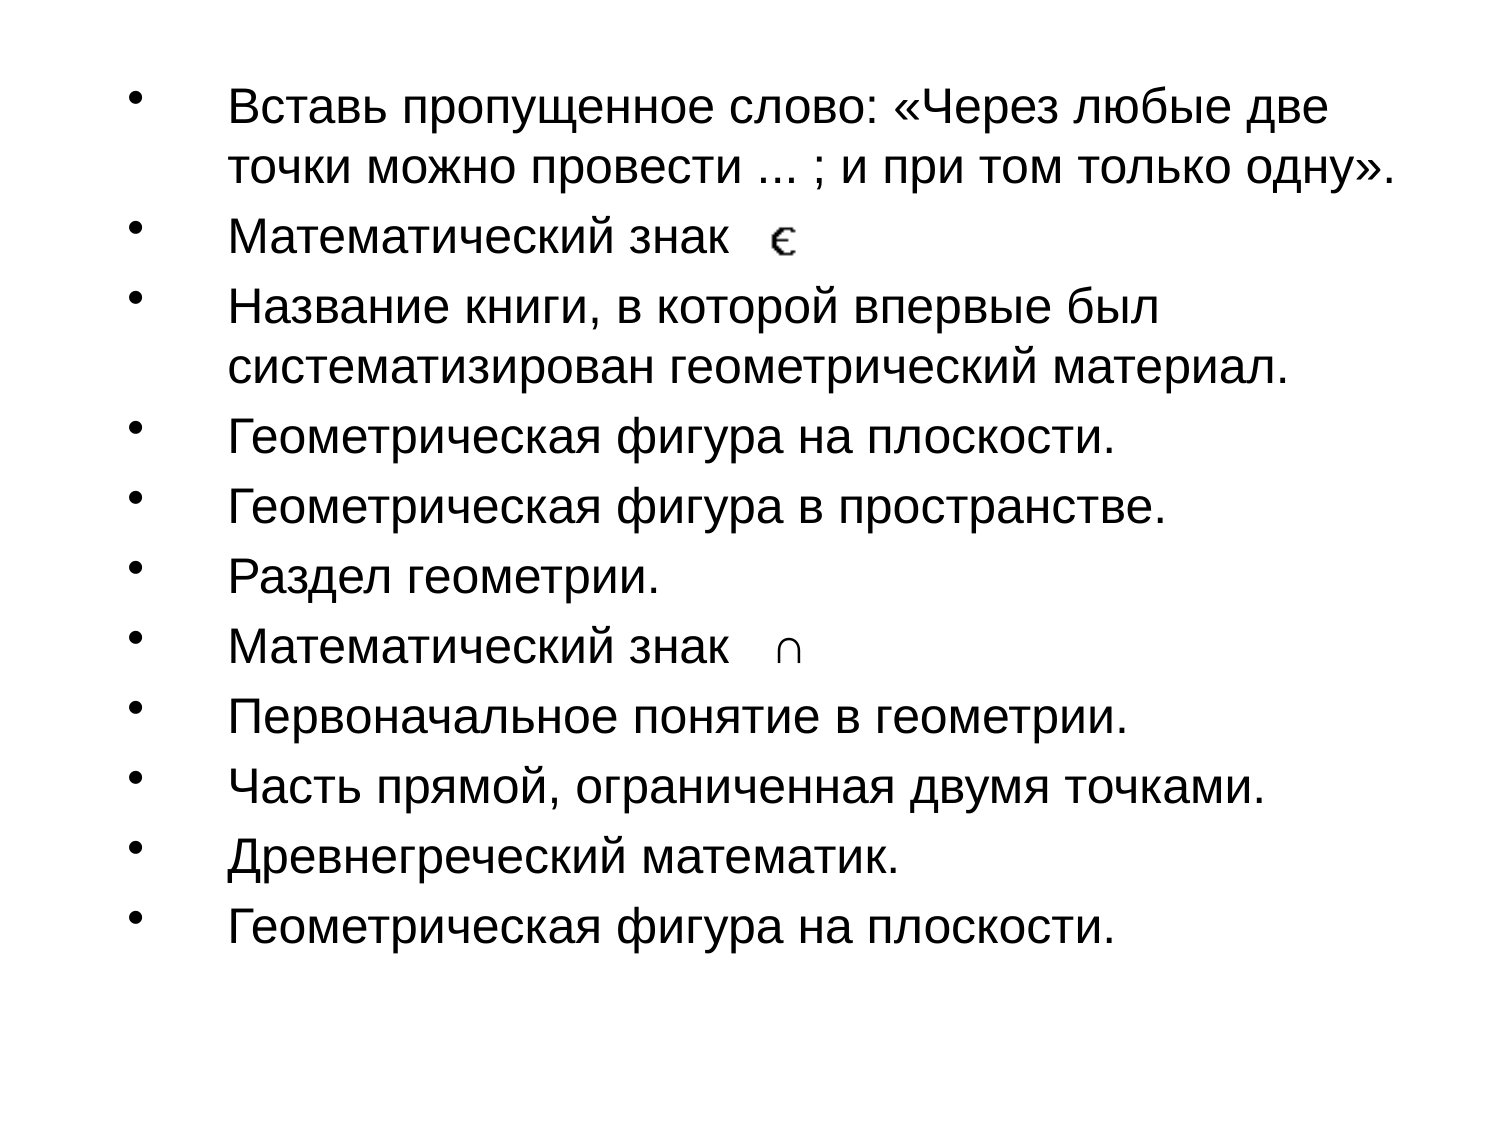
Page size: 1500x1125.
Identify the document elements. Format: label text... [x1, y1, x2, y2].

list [761, 219, 810, 266]
list Вставь пропущенное слово: «Через любые две точки можно провести ... ; и при том только одну». Математический знак Название книги, в которой впервые был систематизирован геометрический материал. Геометрическая фигура на плоскости. Геометрическая фигура в пространстве. Раздел геометрии. Математический знак ∩ Первоначальное понятие в геометрии. Часть прямой, ограниченная двумя точками. Древнегреческий математик. Геометрическая фигура на плоскости. [111, 66, 1426, 1059]
